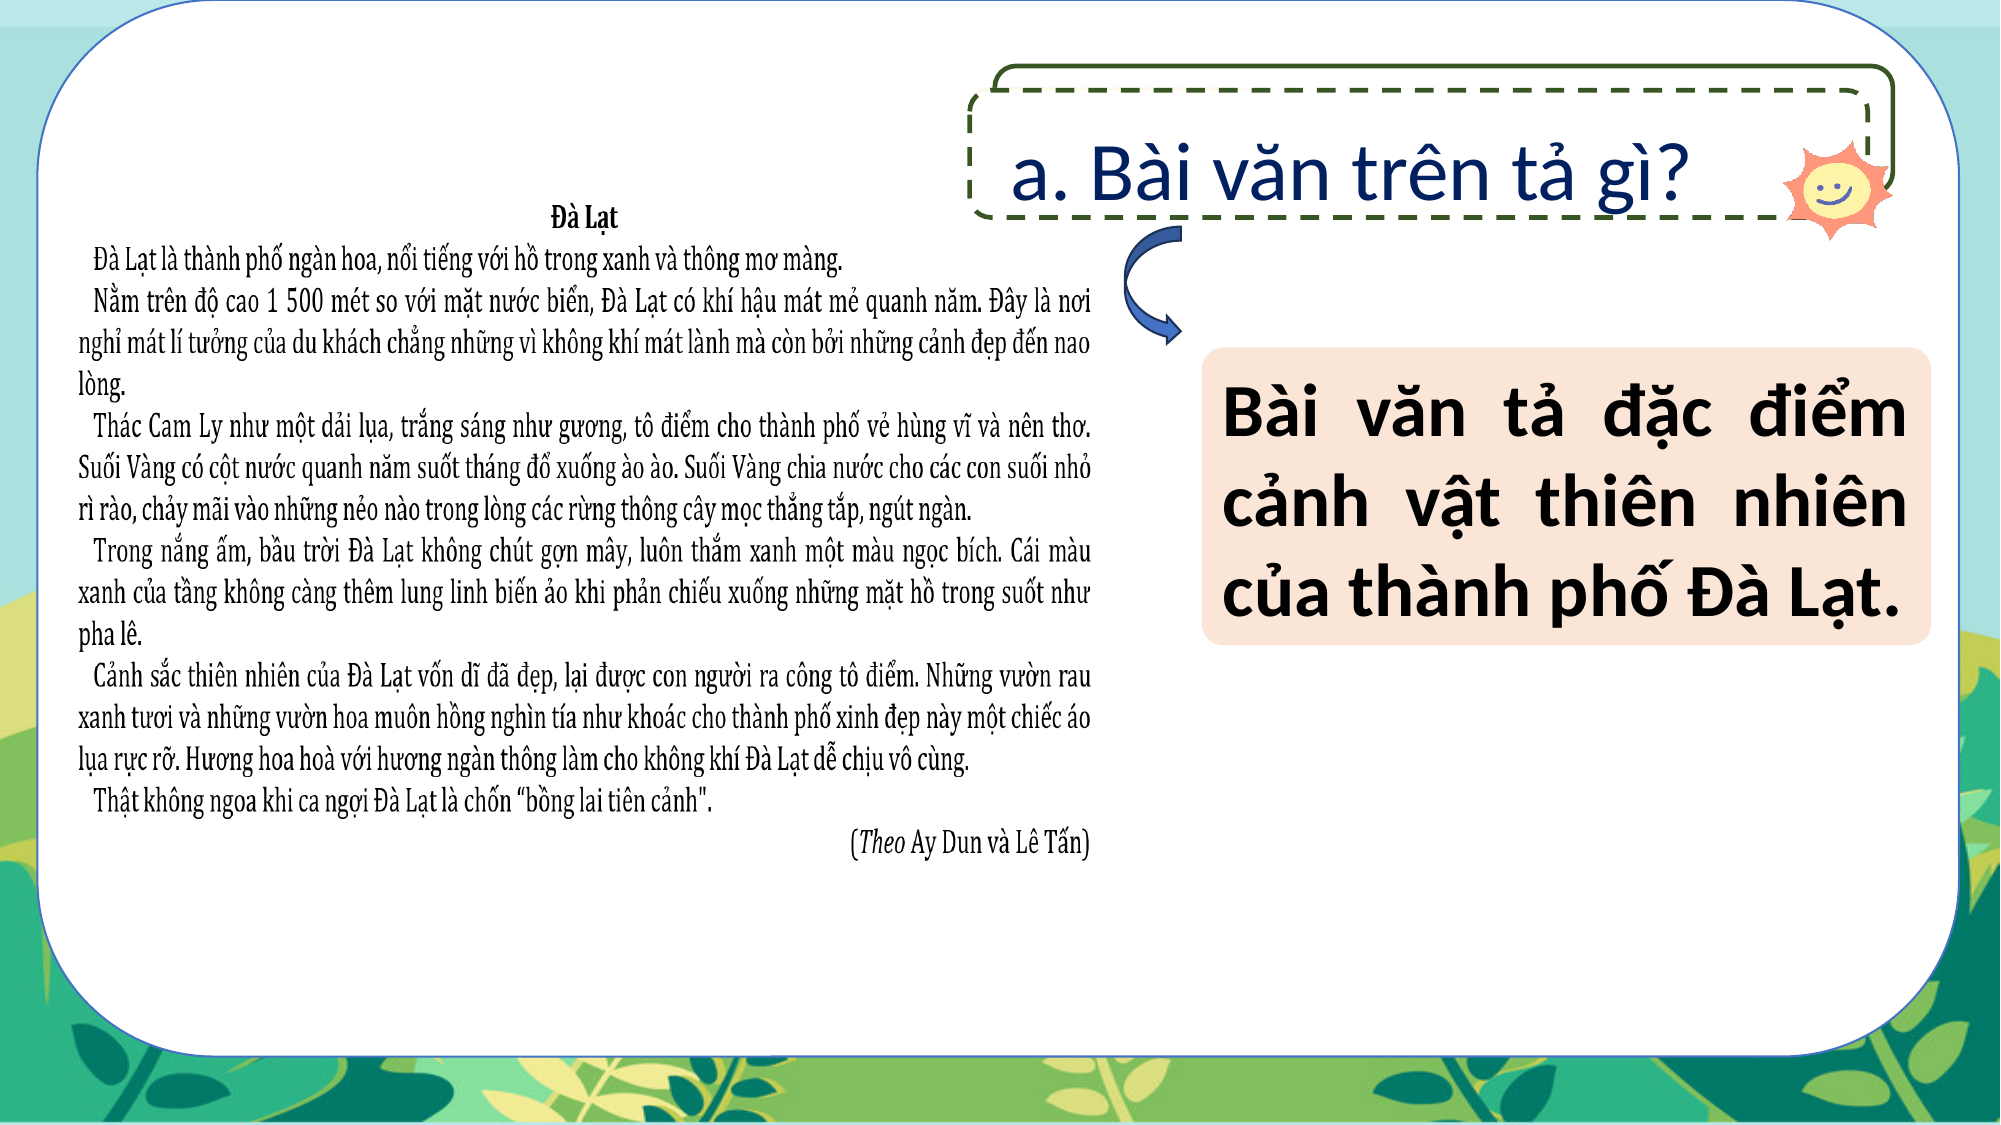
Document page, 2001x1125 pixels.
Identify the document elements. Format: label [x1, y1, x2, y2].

picture [0, 0, 2000, 1125]
text_box [969, 65, 1893, 241]
